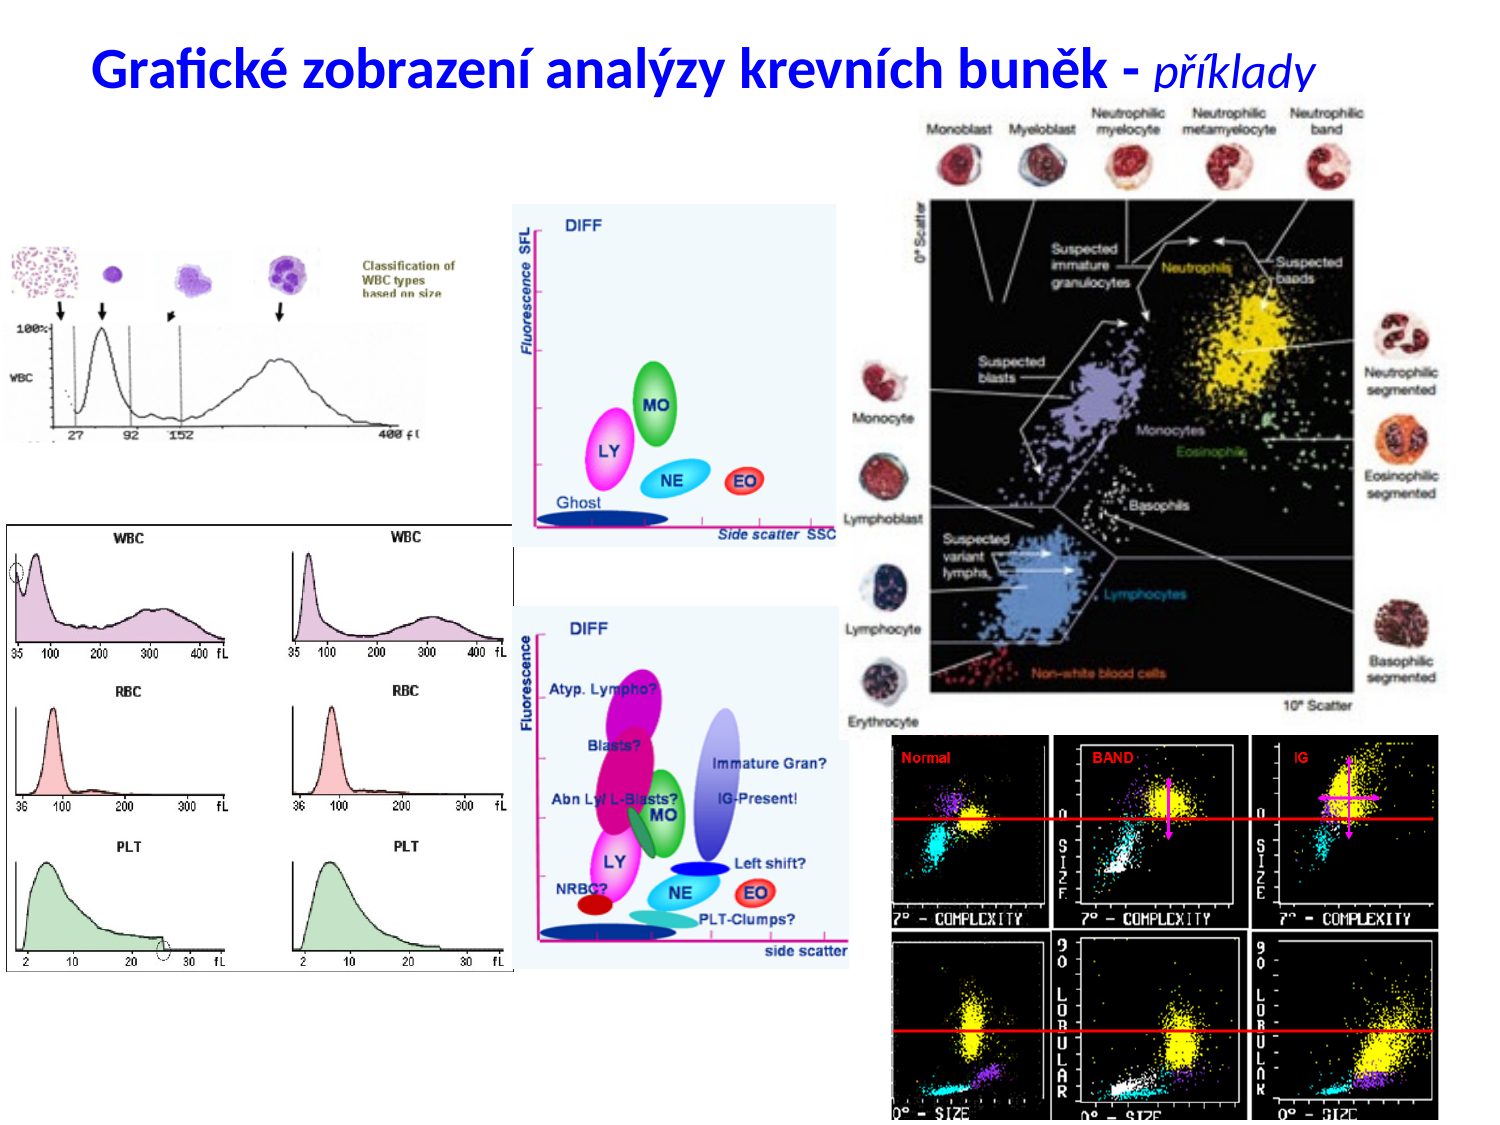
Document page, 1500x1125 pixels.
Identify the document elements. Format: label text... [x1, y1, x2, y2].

title Grafické zobrazení analýzy krevních buněk - příklady [76, 19, 1427, 112]
picture [6, 92, 1448, 1120]
picture [2, 243, 460, 449]
